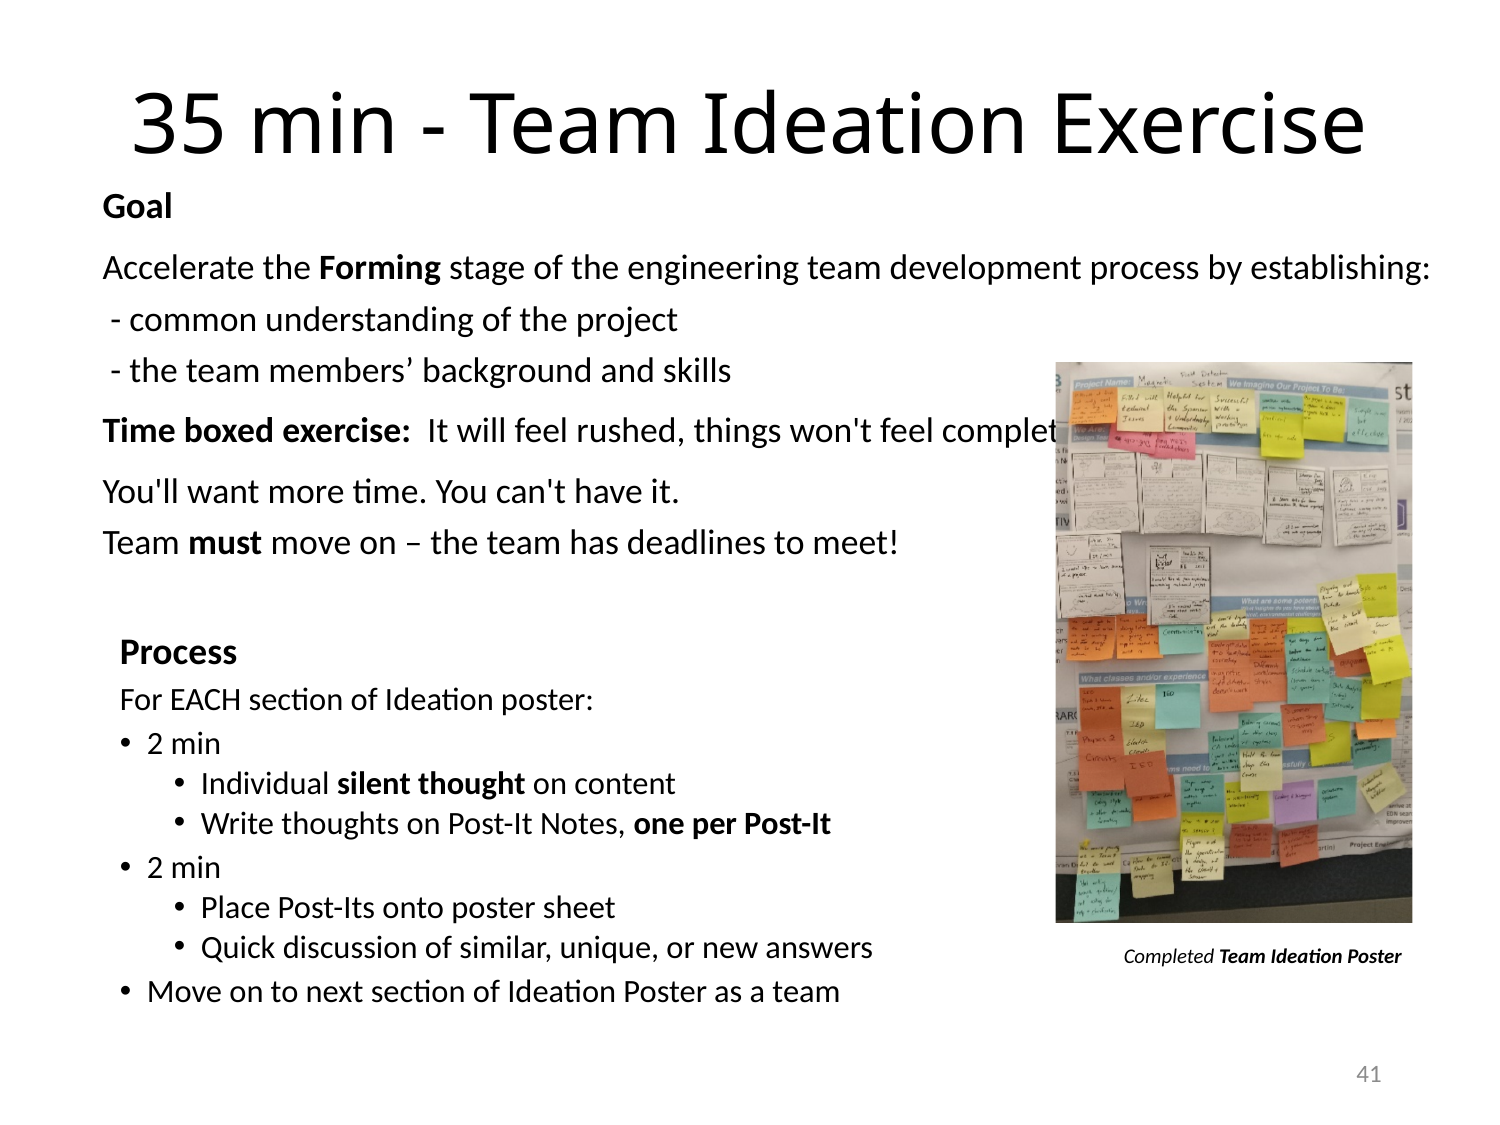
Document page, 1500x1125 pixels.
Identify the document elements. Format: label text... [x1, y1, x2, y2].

title 35 min - Team Ideation Exercise [103, 17, 1397, 179]
picture [954, 362, 1500, 923]
slide_number 41 [1059, 1042, 1397, 1103]
text_box Process For EACH section of Ideation poster: 2 min Individual silent thought on content Write thoughts on Post-It Notes, one per Post-It 2 min Place Post-Its onto poster sheet Quick discussion of similar, unique, or new answers Move on to next section of Ideation Poster as a team [104, 624, 1122, 1018]
list Goal Accelerate the Forming stage of the engineering team development process by establishing: - common understanding of the project - the team members’ background and skills Time boxed exercise: It will feel rushed, things won't feel complete. THAT'S OK. You'll want more time. You can't have it. Team must move on – the team has deadlines to meet! [87, 179, 1500, 592]
text_box Completed Team Ideation Poster [1108, 935, 1417, 975]
